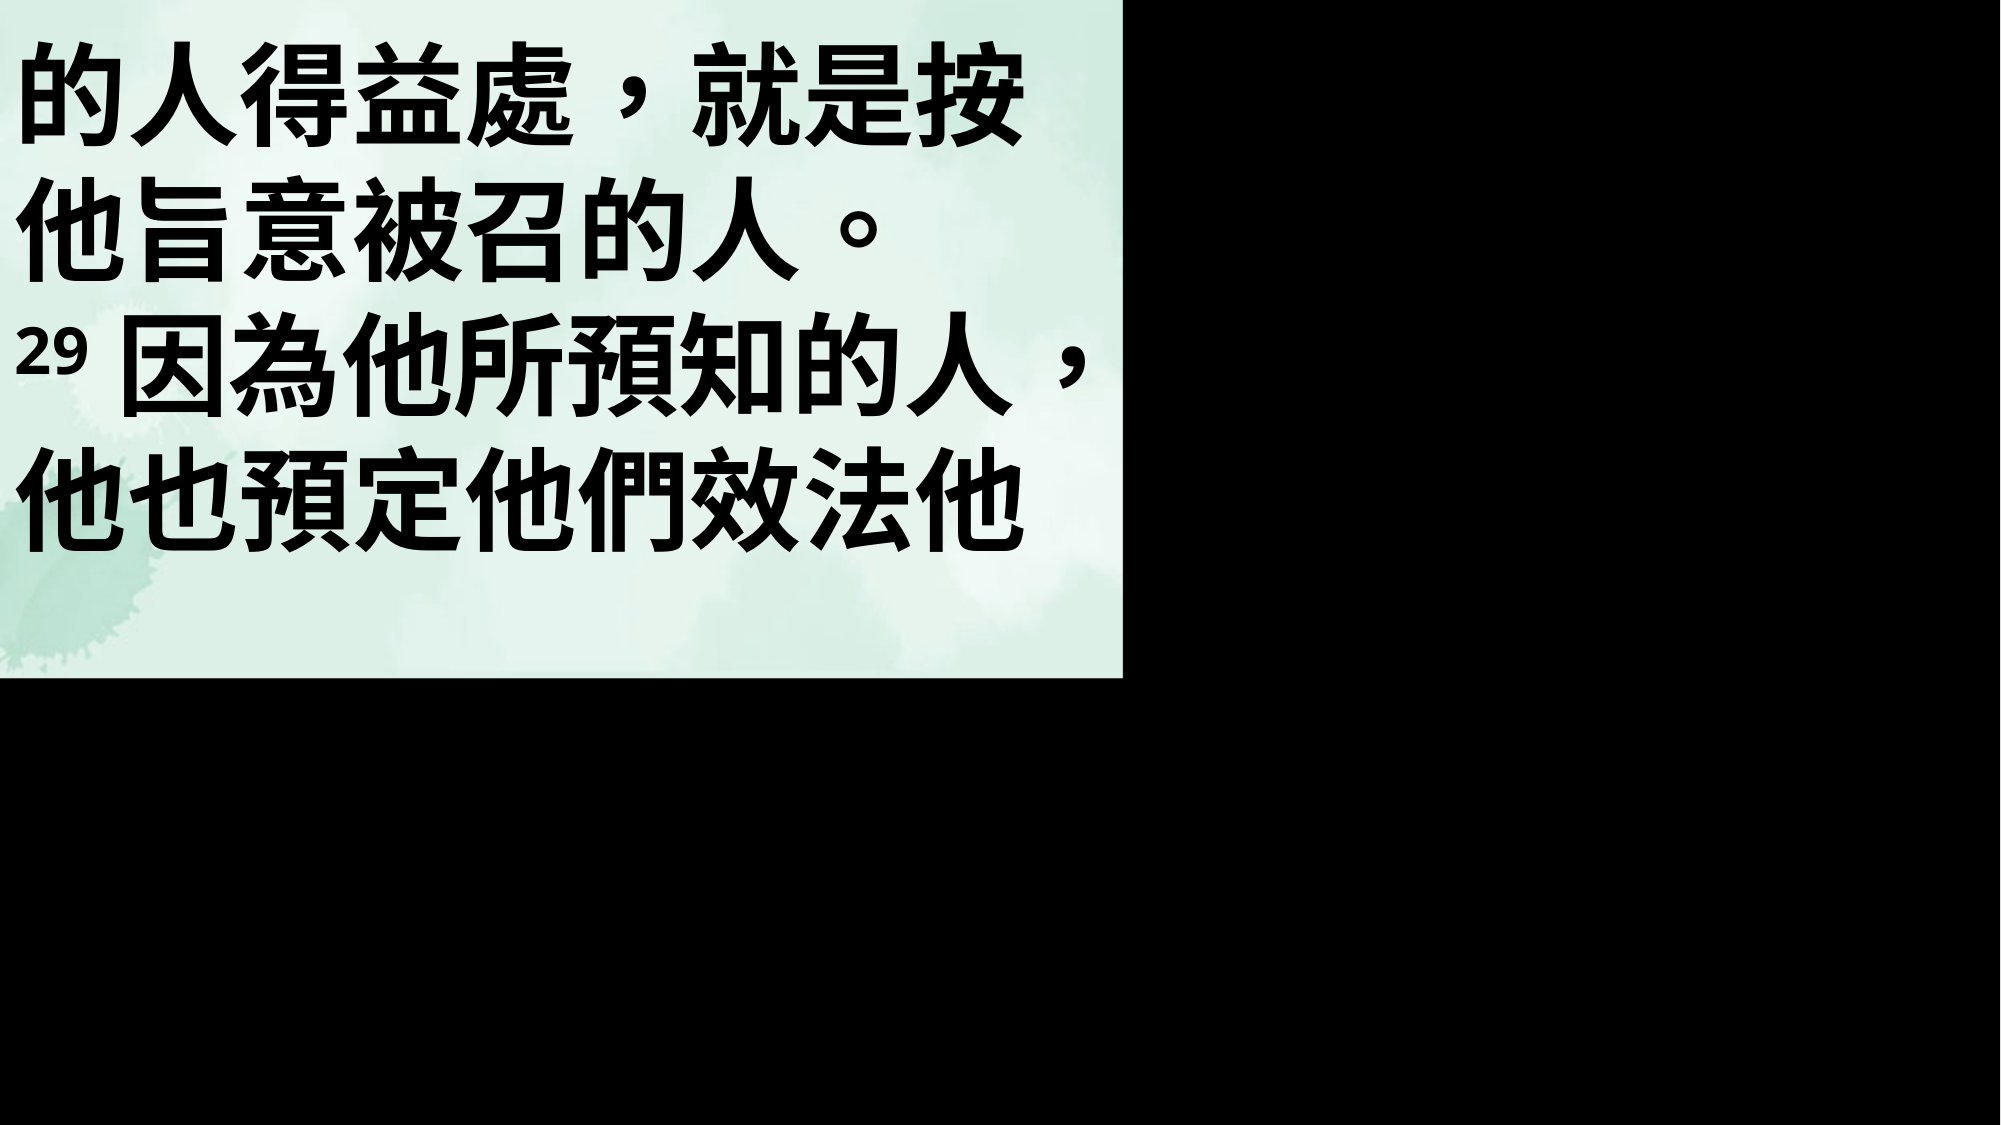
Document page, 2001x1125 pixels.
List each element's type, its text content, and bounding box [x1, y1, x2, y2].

text_box 的人得益處，就是按他旨意被召的人。 29因為他所預知的人，他也預定他們效法他 [0, 18, 1121, 573]
picture [0, 0, 2001, 1125]
